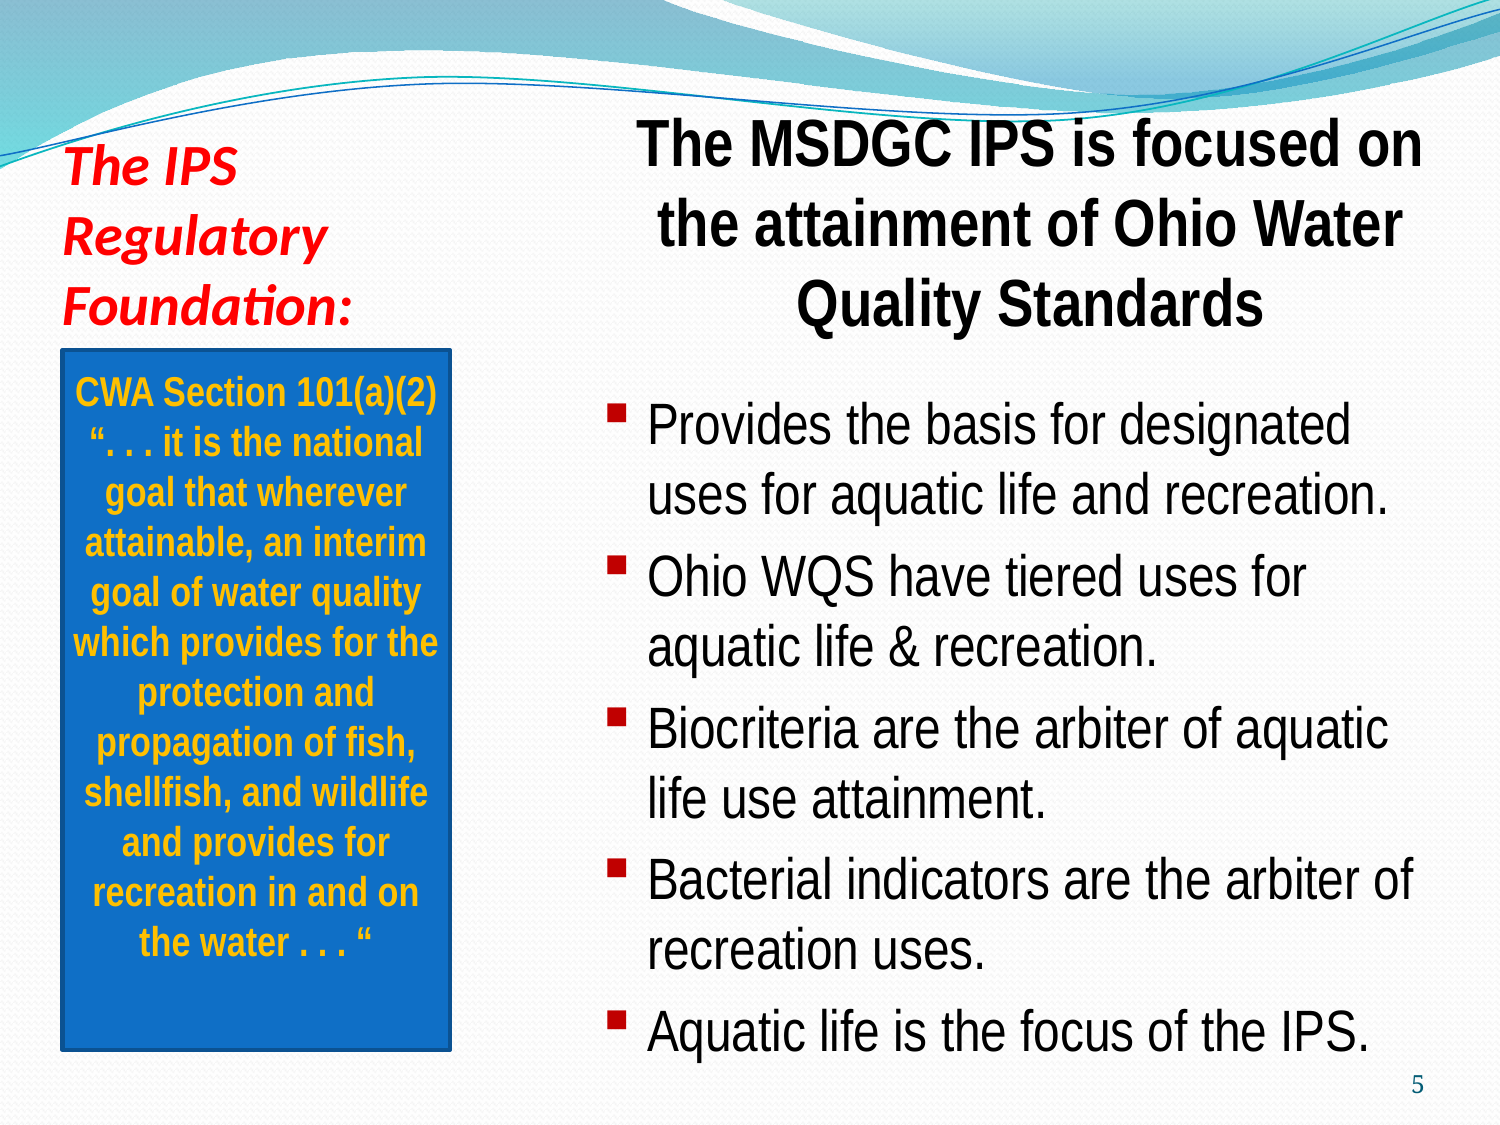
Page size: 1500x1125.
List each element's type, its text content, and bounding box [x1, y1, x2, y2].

text_box [60, 348, 452, 1052]
list The MSDGC IPS is focused on the attainment of Ohio Water Quality Standards Provides the basis for designated uses for aquatic life and recreation. Ohio WQS have tiered uses for aquatic life & recreation. Biocriteria are the arbiter of aquatic life use attainment. Bacterial indicators are the arbiter of recreation uses. Aquatic life is the focus of the IPS. [587, 99, 1475, 1103]
title The IPS Regulatory Foundation: [62, 112, 450, 338]
slide_number 5 [1299, 1042, 1425, 1103]
list CWA Section 101(a)(2) “. . . it is the national goal that wherever attainable, an interim goal of water quality which provides for the protection and propagation of fish, shellfish, and wildlife and provides for recreation in and on the water . . . “ [62, 357, 450, 1038]
